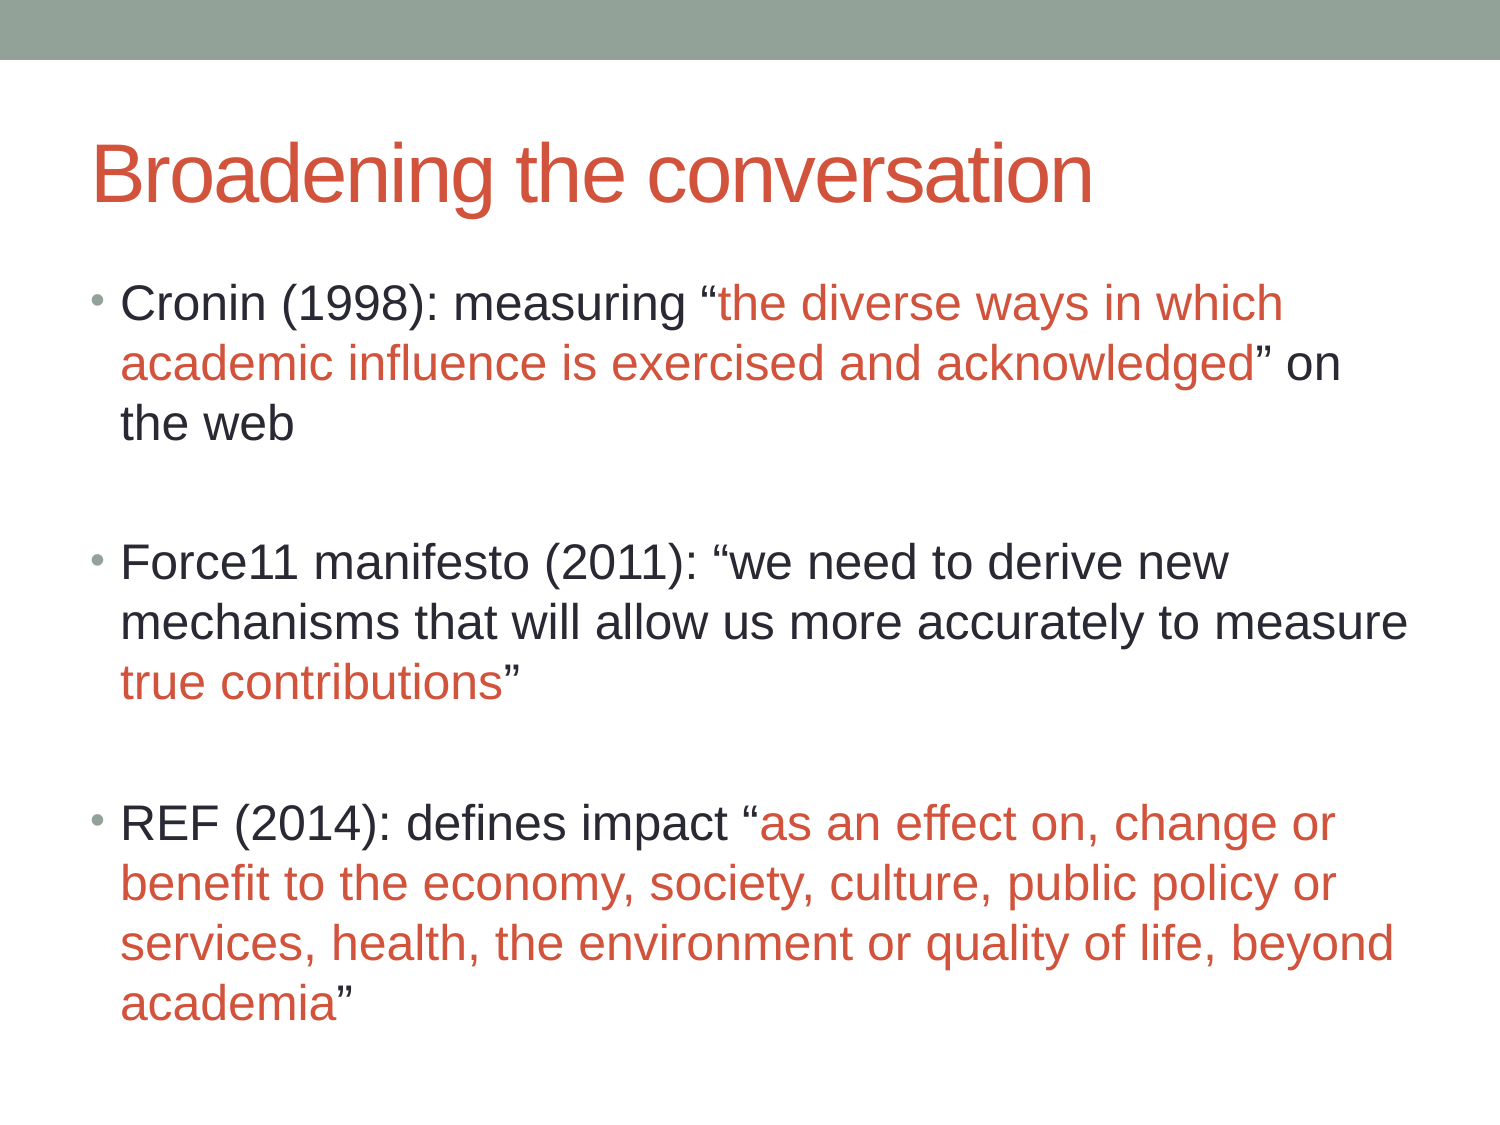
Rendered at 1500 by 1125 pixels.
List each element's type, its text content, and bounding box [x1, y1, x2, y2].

list Cronin (1998): measuring “the diverse ways in which academic influence is exercised and acknowledged” on the web Force11 manifesto (2011): “we need to derive new mechanisms that will allow us more accurately to measure true contributions” REF (2014): defines impact “as an effect on, change or benefit to the economy, society, culture, public policy or services, health, the environment or quality of life, beyond academia” [75, 262, 1425, 1063]
title Broadening the conversation [75, 87, 1425, 250]
